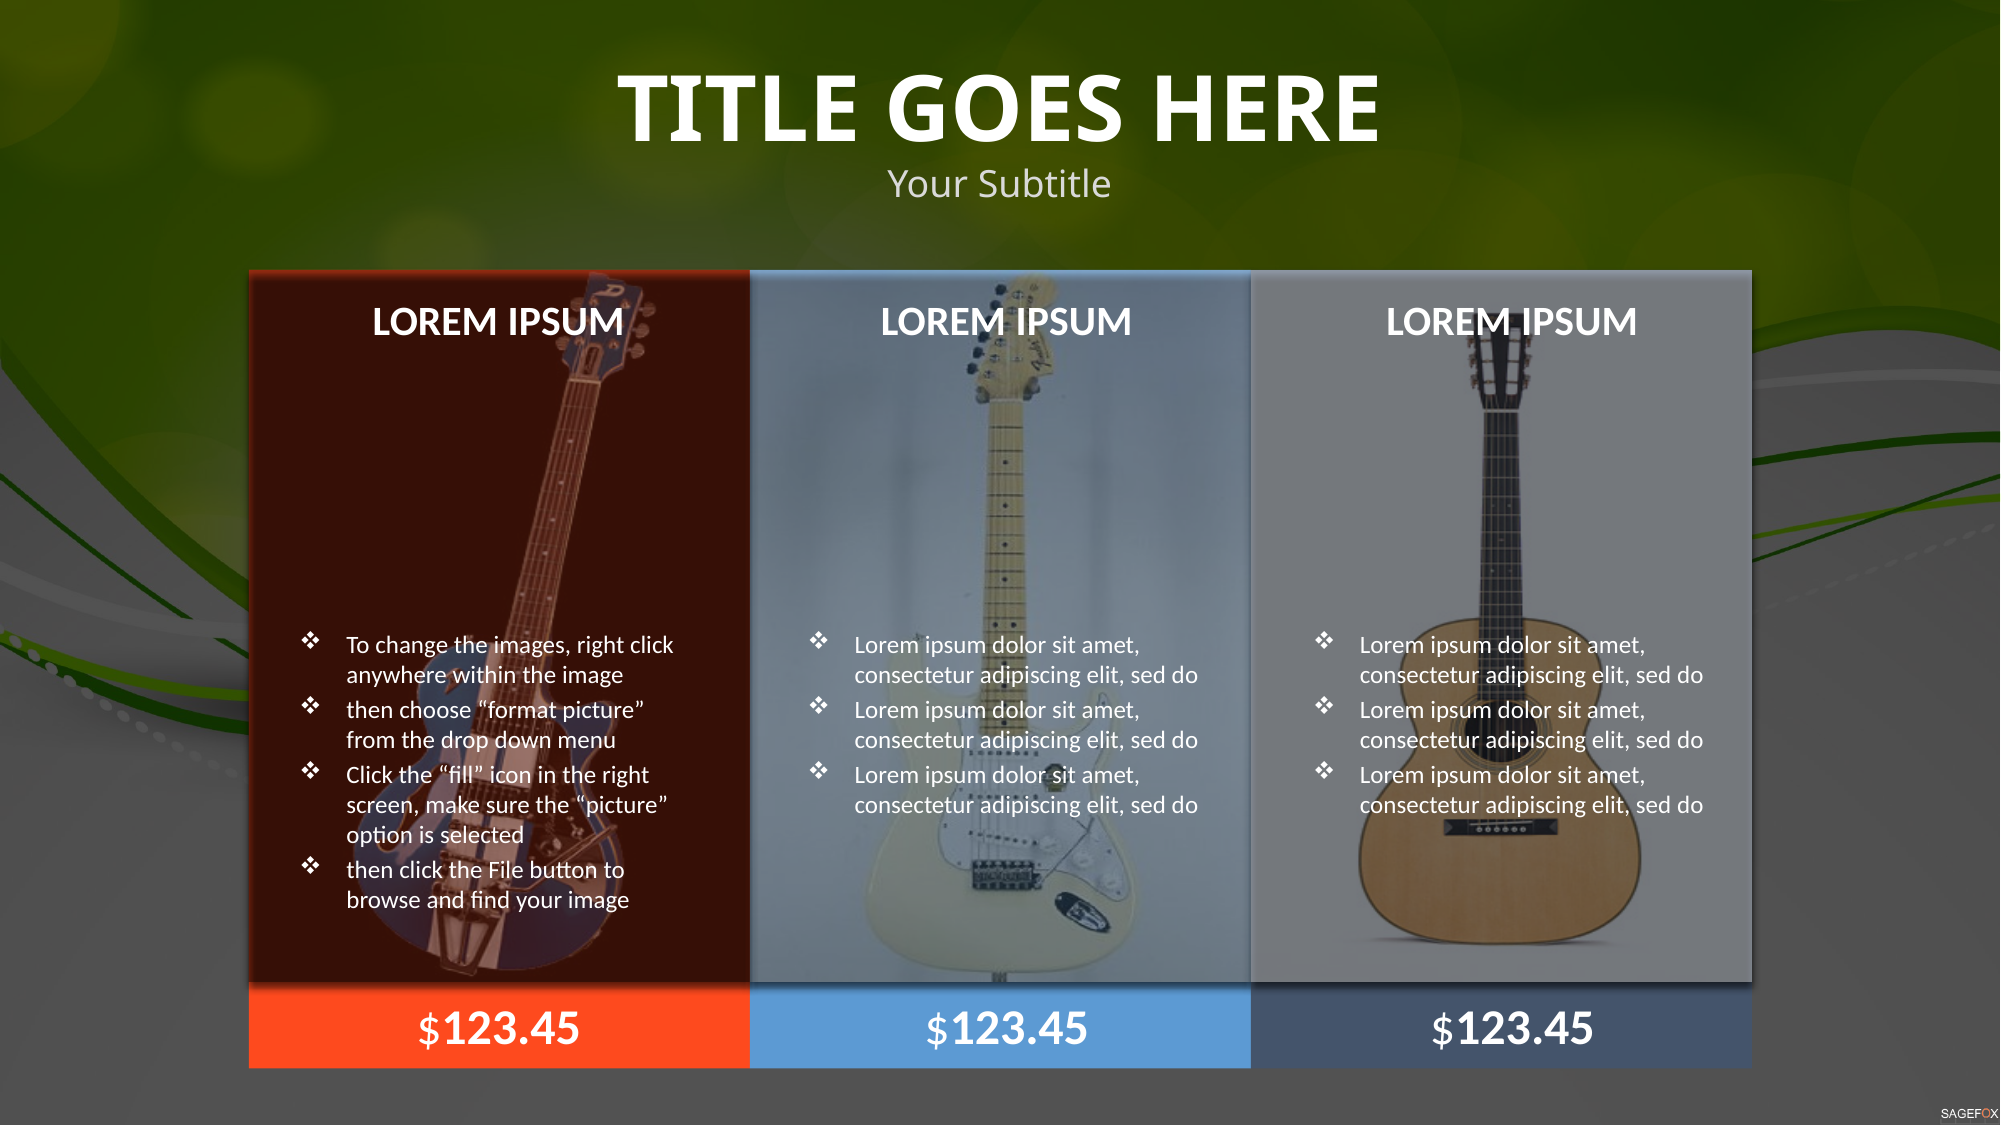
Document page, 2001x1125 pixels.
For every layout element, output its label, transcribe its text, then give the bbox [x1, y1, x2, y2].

text_box [248, 993, 749, 1069]
text_box [1250, 269, 1753, 982]
text_box $123.45 [924, 994, 1090, 1055]
text_box LOREM IPSUM [1386, 293, 1639, 345]
text_box [751, 269, 1250, 982]
picture [0, 0, 2001, 1125]
text_box $123.45 [416, 994, 581, 1055]
text_box To change the images, right click anywhere within the image then choose “format picture” from the drop down menu Click the “fill” icon in the right screen, make sure the “picture” option is selected then click the File button to browse and find your image [284, 621, 713, 921]
text_box TITLE GOES HERE Your Subtitle [548, 42, 1452, 212]
text_box [749, 994, 1250, 1069]
text_box [248, 269, 751, 982]
text_box LOREM IPSUM [880, 293, 1133, 345]
text_box Lorem ipsum dolor sit amet, consectetur adipiscing elit, sed do Lorem ipsum dolor sit amet, consectetur adipiscing elit, sed do Lorem ipsum dolor sit amet, consectetur adipiscing elit, sed do [1298, 621, 1727, 826]
text_box [1250, 993, 1753, 1069]
text_box $123.45 [1429, 994, 1595, 1055]
text_box LOREM IPSUM [372, 293, 625, 345]
text_box Lorem ipsum dolor sit amet, consectetur adipiscing elit, sed do Lorem ipsum dolor sit amet, consectetur adipiscing elit, sed do Lorem ipsum dolor sit amet, consectetur adipiscing elit, sed do [792, 621, 1221, 826]
